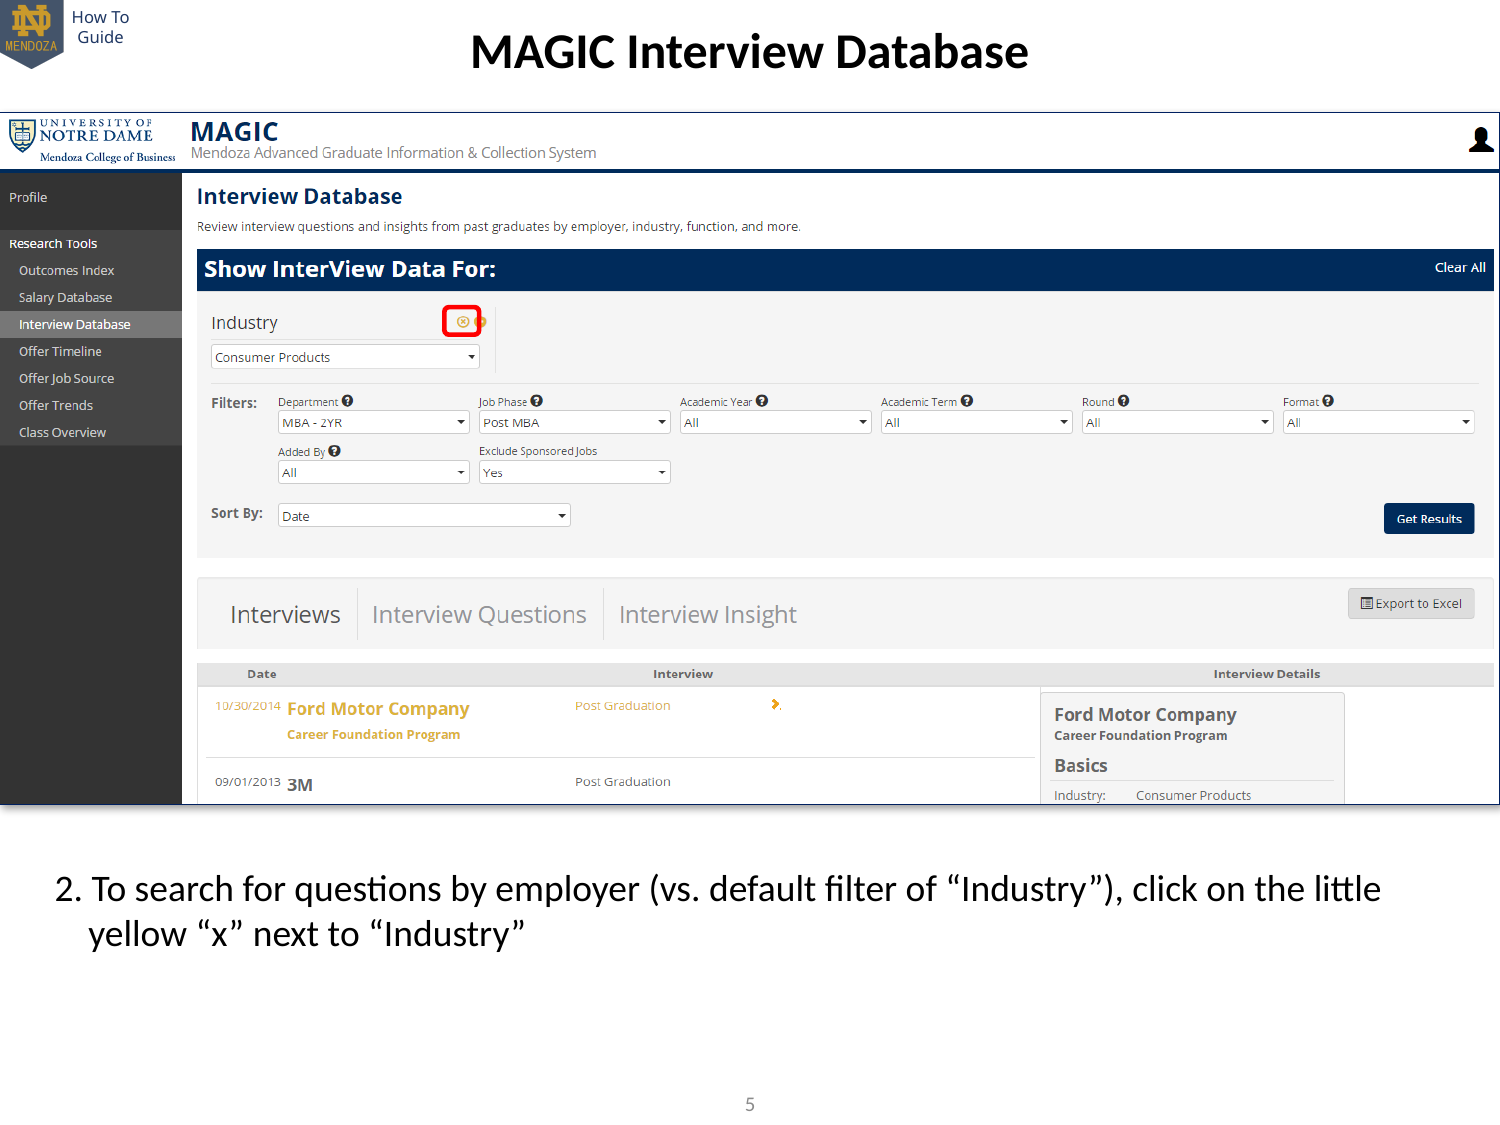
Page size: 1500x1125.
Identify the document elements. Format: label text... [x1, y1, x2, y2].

slide_number 5 [581, 1081, 919, 1125]
text_box How To Guide [66, 0, 145, 55]
picture [0, 112, 1500, 805]
text_box 2. To search for questions by employer (vs. default filter of “Industry”), click on the little yellow “x” next to “Industry” [39, 856, 1399, 962]
text_box MAGIC Interview Database [455, 11, 1045, 87]
picture [0, 0, 66, 70]
